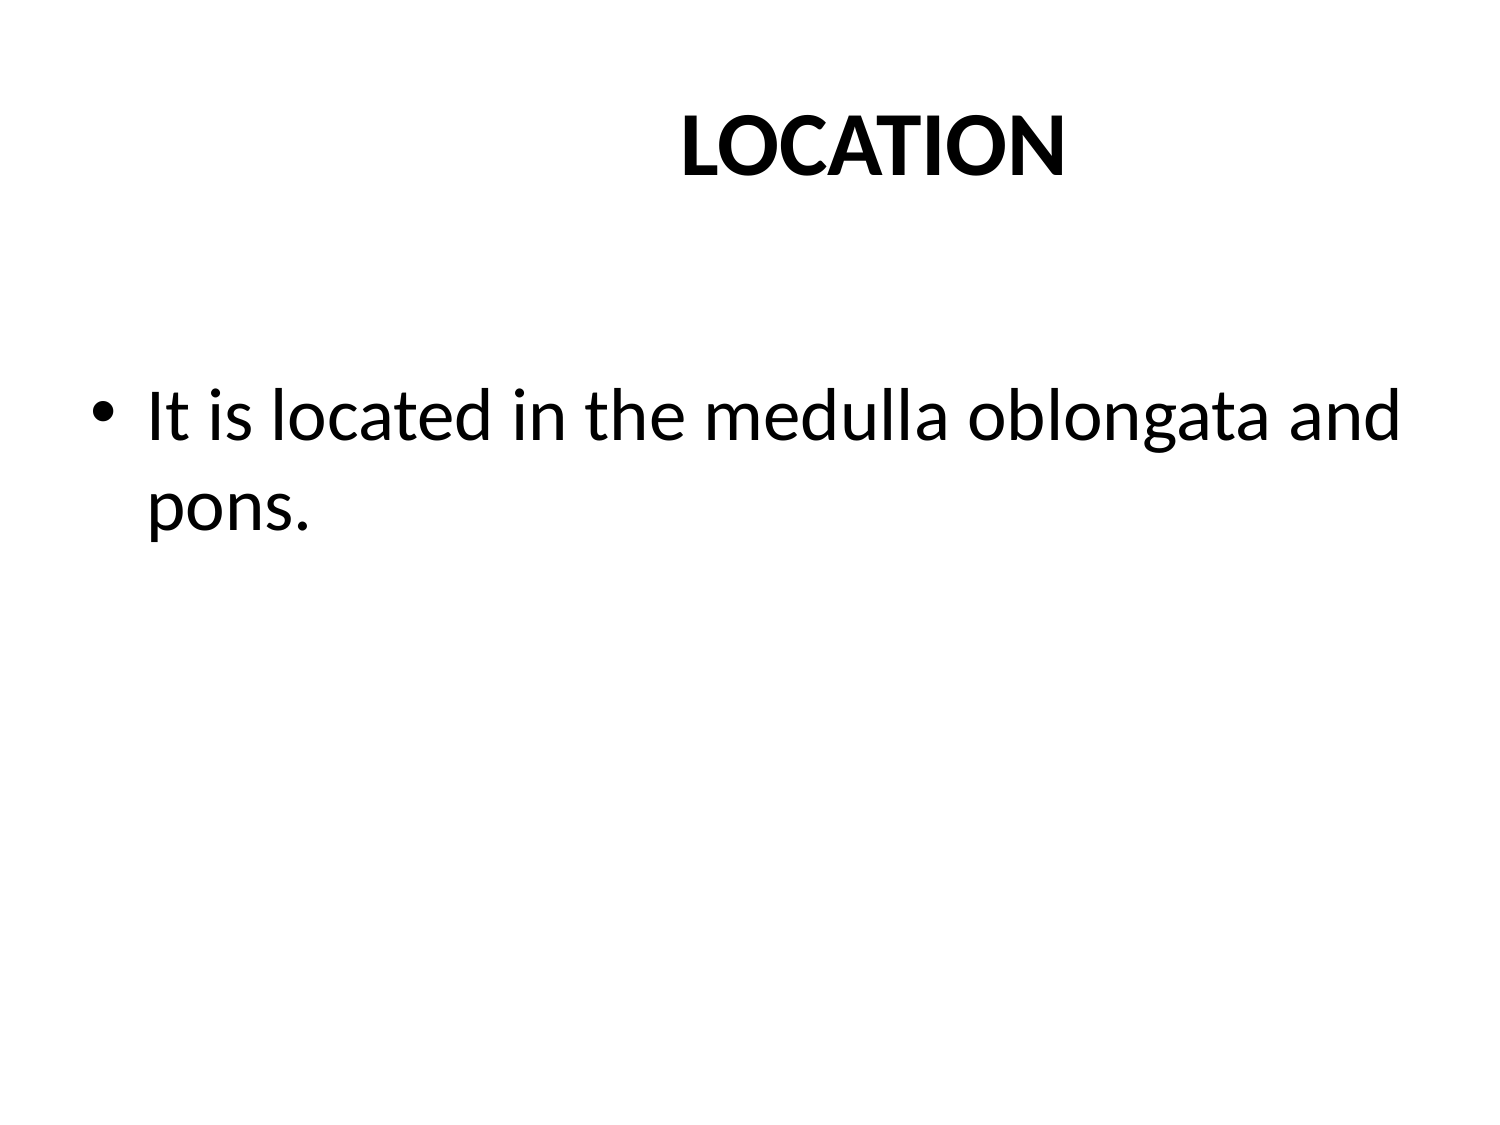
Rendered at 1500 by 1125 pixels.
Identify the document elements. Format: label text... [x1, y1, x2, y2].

list It is located in the medulla oblongata and pons. [75, 262, 1425, 1005]
title LOCATION [75, 45, 1425, 233]
